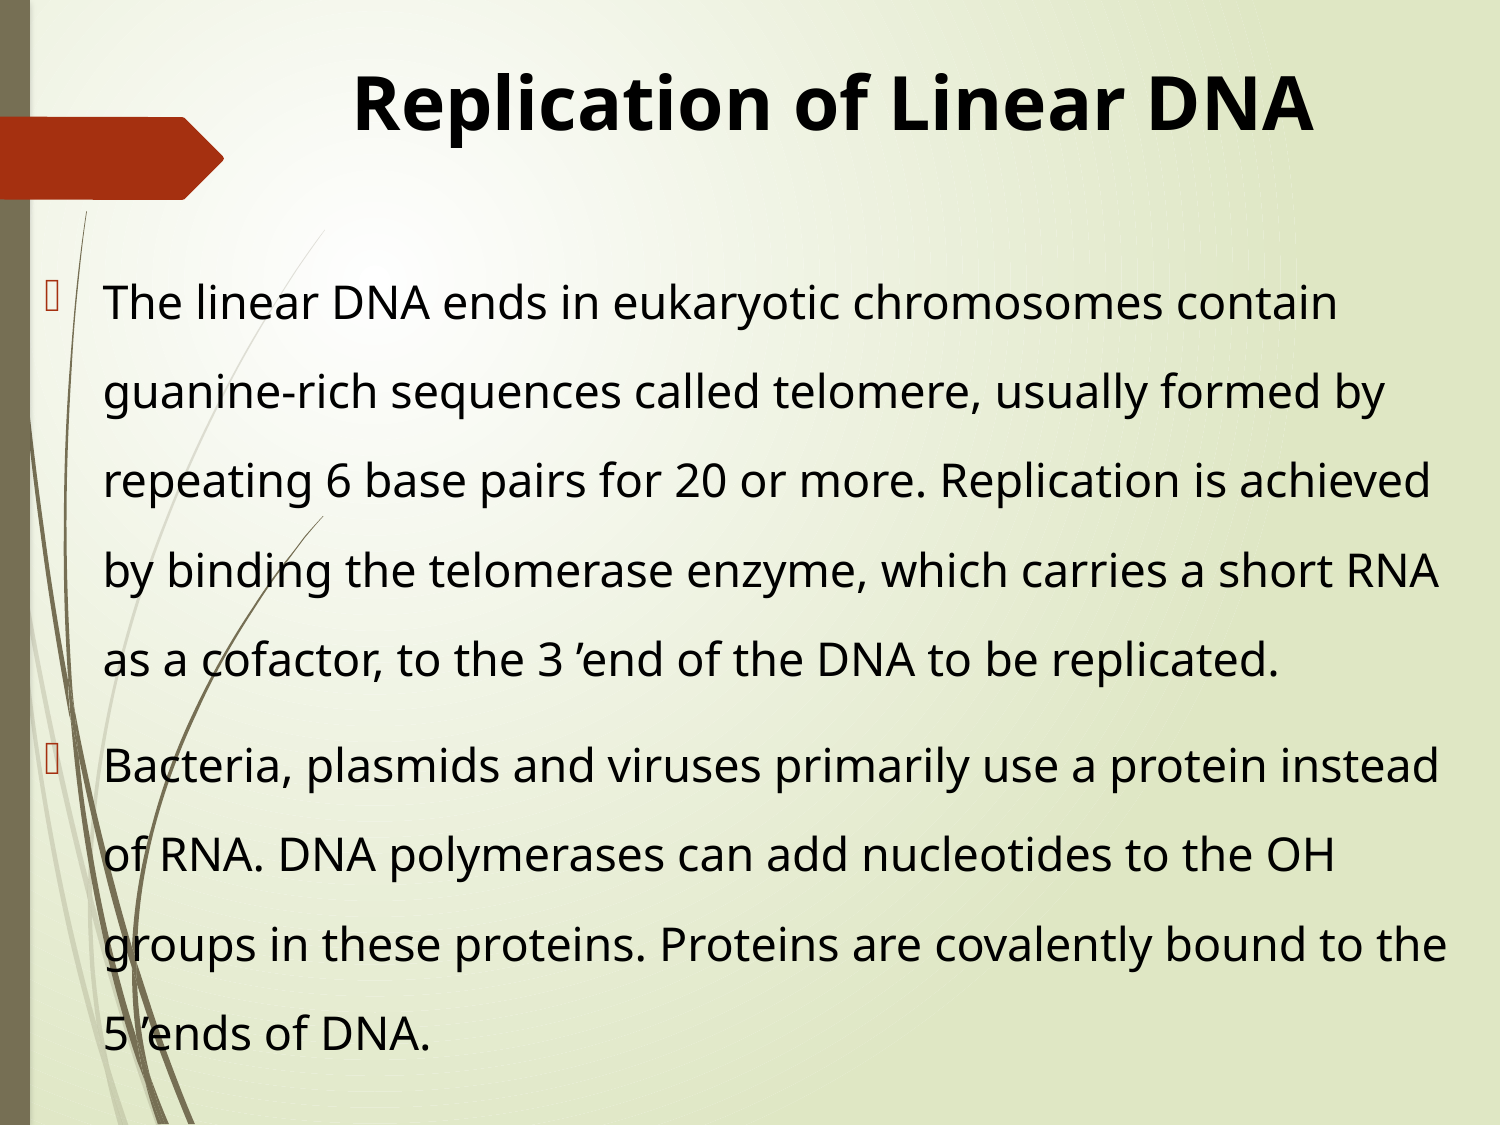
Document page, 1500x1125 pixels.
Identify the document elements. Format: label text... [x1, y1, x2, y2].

title Replication of Linear DNA [336, 47, 1425, 185]
list The linear DNA ends in eukaryotic chromosomes contain guanine-rich sequences called telomere, usually formed by repeating 6 base pairs for 20 or more. Replication is achieved by binding the telomerase enzyme, which carries a short RNA as a cofactor, to the 3 ’end of the DNA to be replicated. Bacteria, plasmids and viruses primarily use a protein instead of RNA. DNA polymerases can add nucleotides to the OH groups in these proteins. Proteins are covalently bound to the 5 ’ends of DNA. [29, 231, 1471, 1106]
